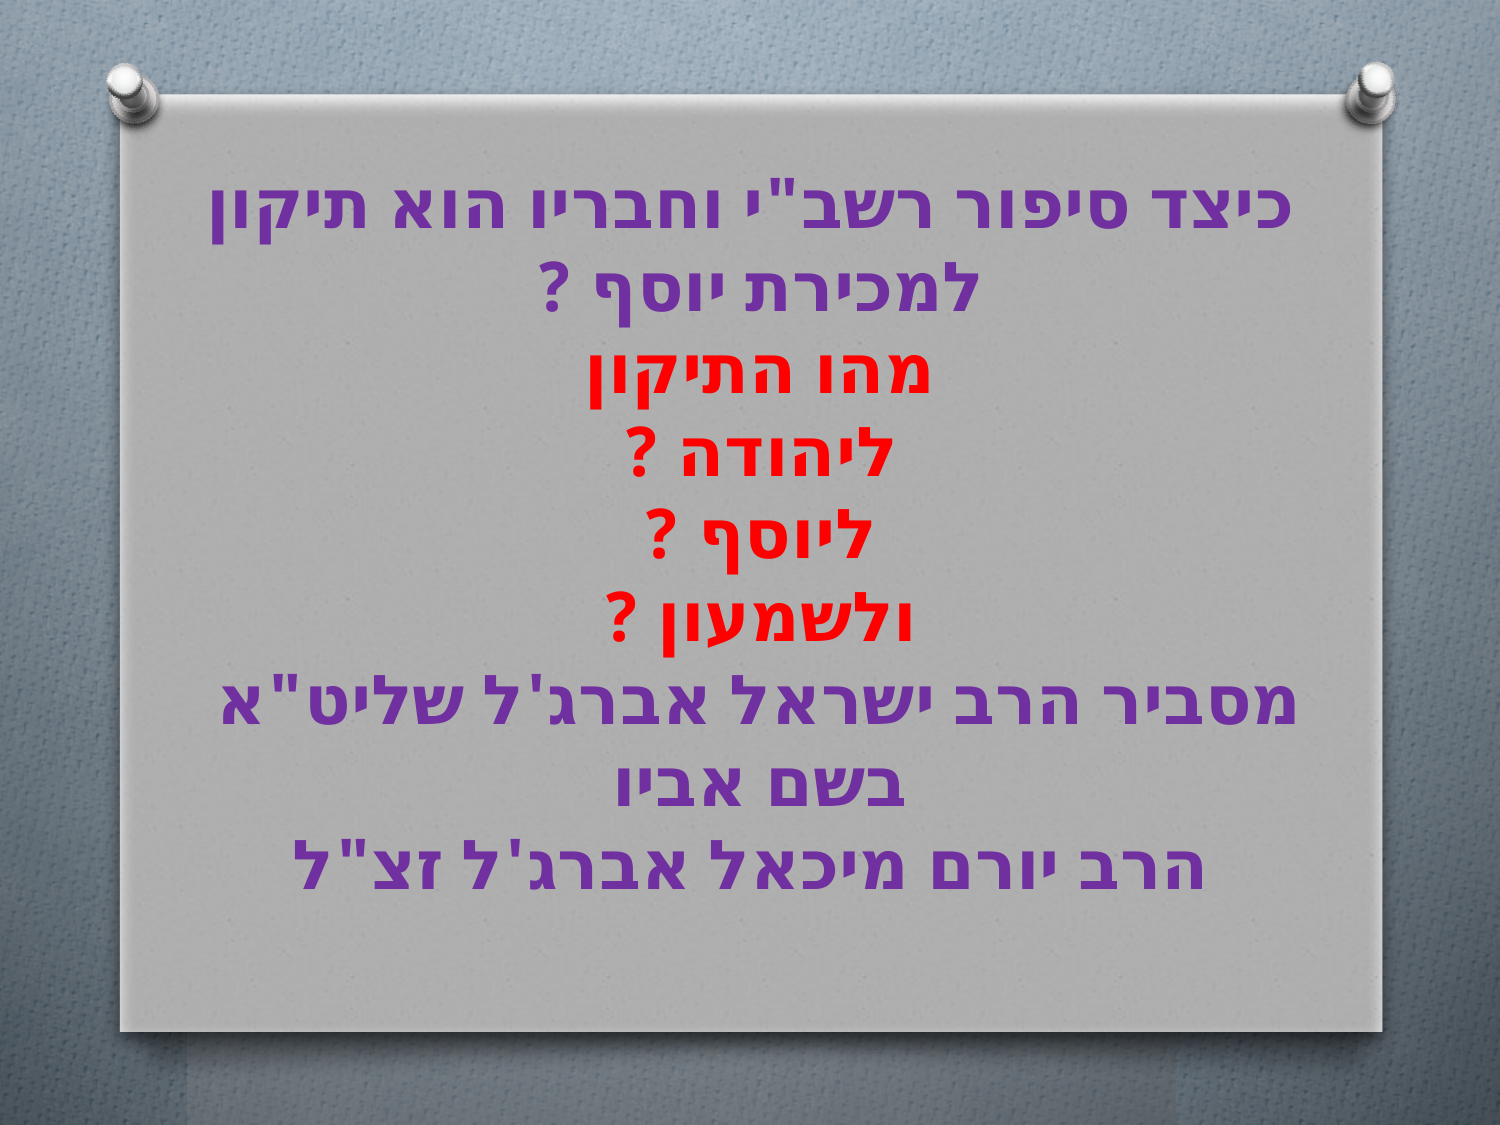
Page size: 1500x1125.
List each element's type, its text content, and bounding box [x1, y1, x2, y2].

picture [1317, 35, 1439, 156]
picture [75, 29, 198, 153]
title כיצד סיפור רשב"י וחבריו הוא תיקון למכירת יוסף ? מהו התיקון ליהודה ? ליוסף ? ולשמעון ? מסביר הרב ישראל אברג'ל שליט"א בשם אביו הרב יורם מיכאל אברג'ל זצ"ל [179, 134, 1323, 1012]
